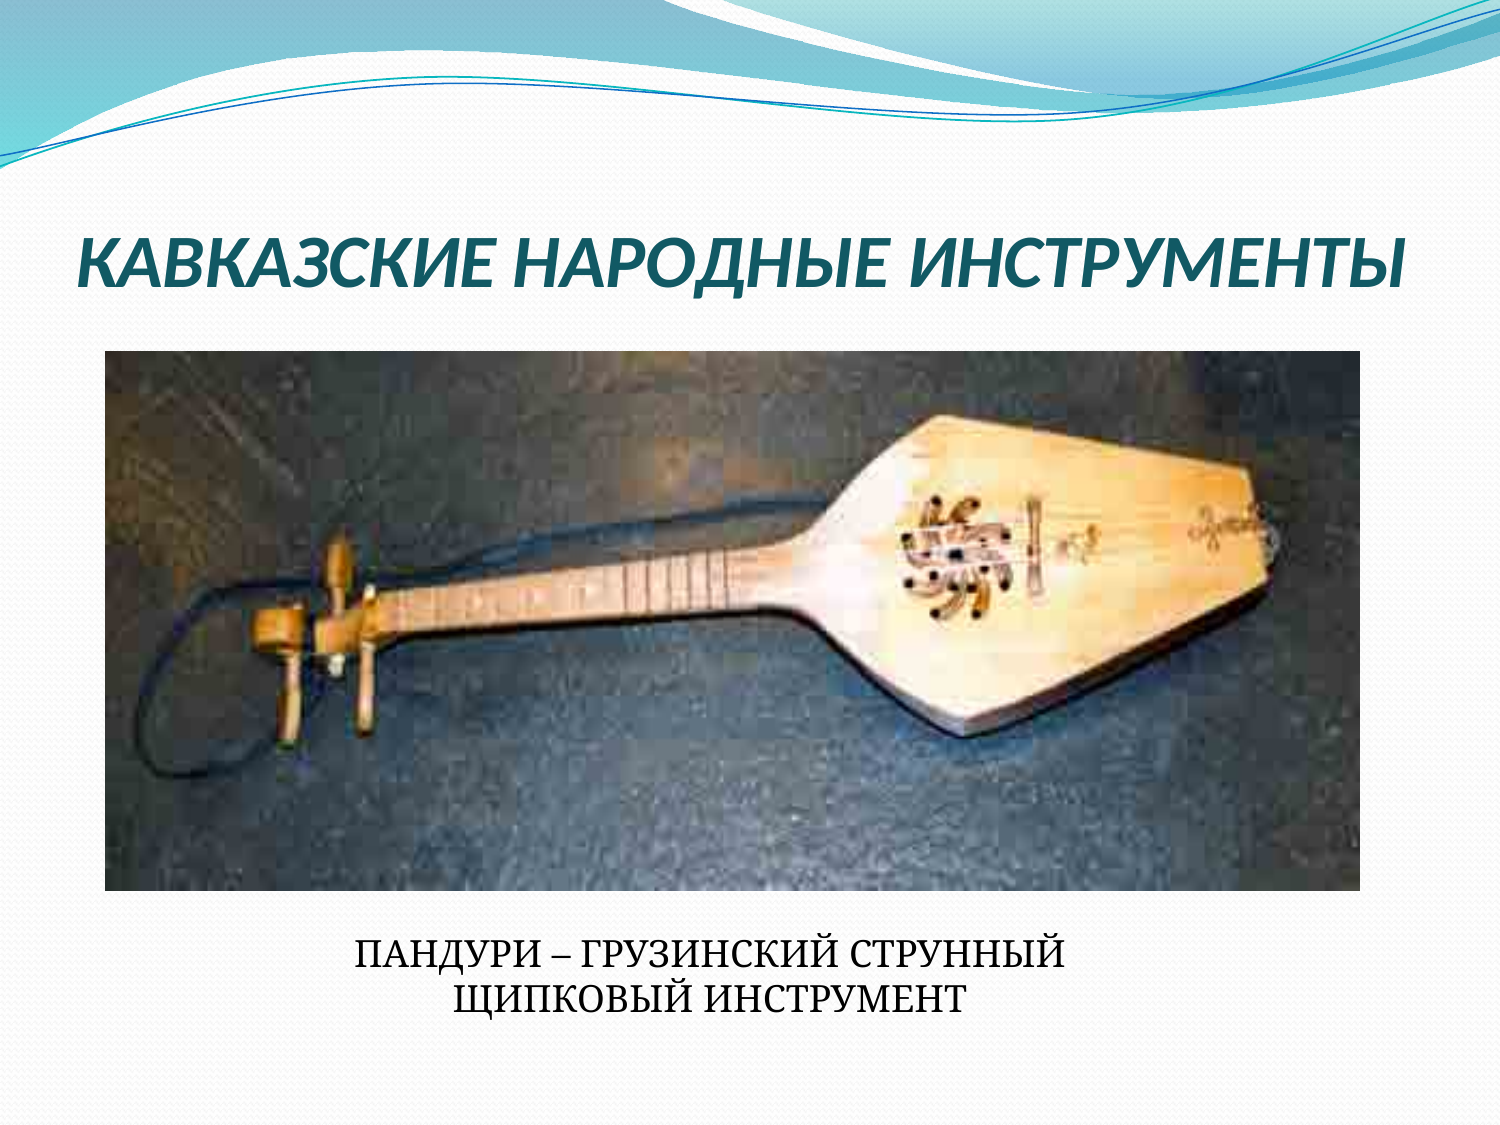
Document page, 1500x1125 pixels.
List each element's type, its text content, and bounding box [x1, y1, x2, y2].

title КАВКАЗСКИЕ НАРОДНЫЕ ИНСТРУМЕНТЫ [75, 115, 1425, 303]
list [105, 351, 1360, 891]
text_box ПАНДУРИ – ГРУЗИНСКИЙ СТРУННЫЙ ЩИПКОВЫЙ ИНСТРУМЕНТ [335, 922, 1086, 1028]
